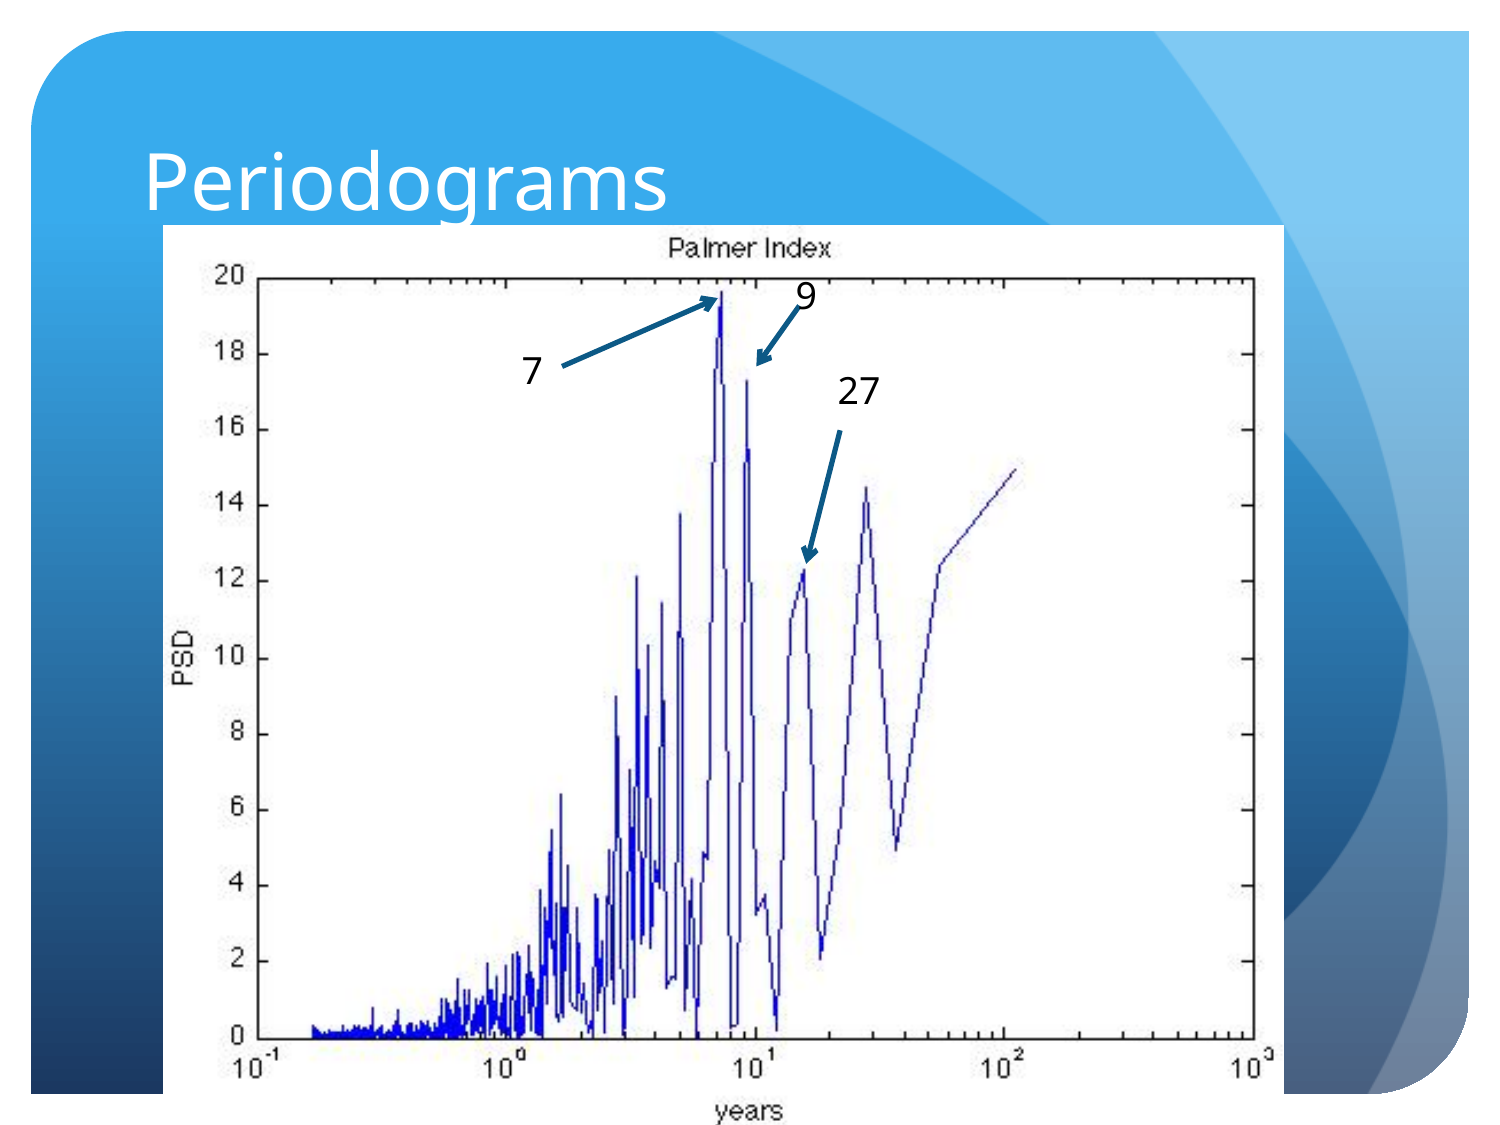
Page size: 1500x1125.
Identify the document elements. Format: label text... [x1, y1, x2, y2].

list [162, 225, 1285, 1125]
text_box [805, 430, 841, 565]
picture [24, 30, 1473, 1094]
title Periodograms [127, 62, 1372, 234]
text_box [756, 305, 800, 367]
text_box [561, 297, 719, 367]
